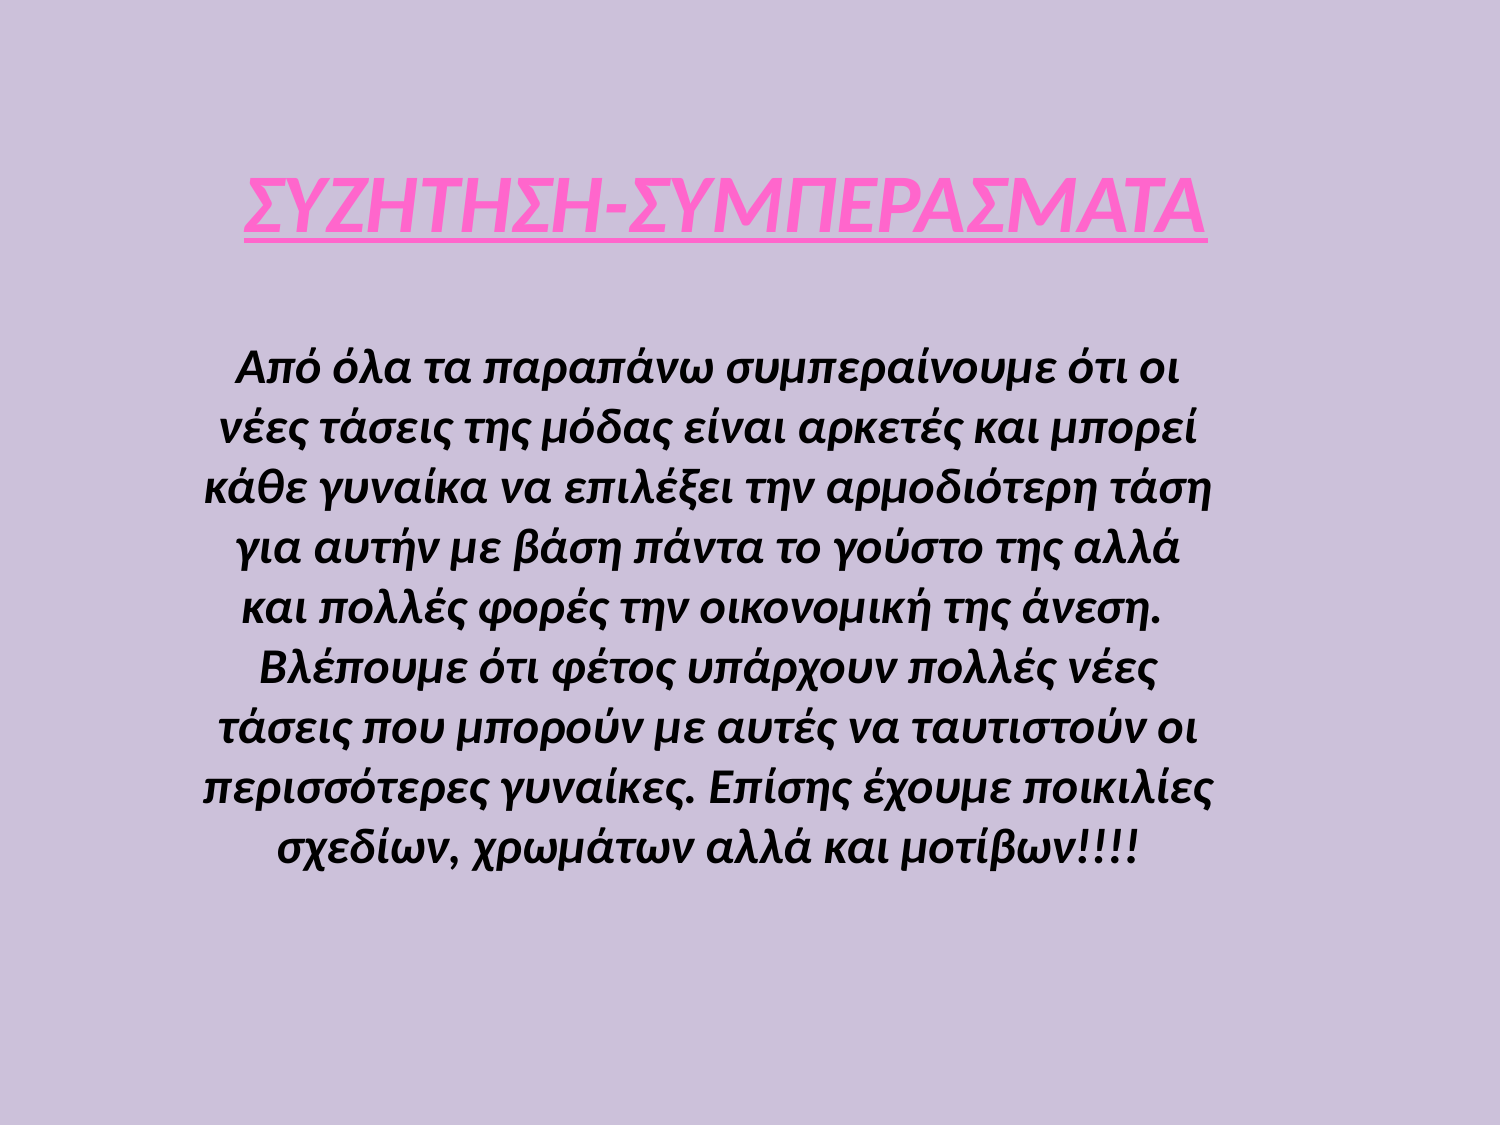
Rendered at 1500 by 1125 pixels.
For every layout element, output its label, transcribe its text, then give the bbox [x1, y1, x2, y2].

subtitle Από όλα τα παραπάνω συμπεραίνουμε ότι οι νέες τάσεις της μόδας είναι αρκετές και μπορεί κάθε γυναίκα να επιλέξει την αρμοδιότερη τάση για αυτήν με βάση πάντα το γούστο της αλλά και πολλές φορές την οικονομική της άνεση. Βλέπουμε ότι φέτος υπάρχουν πολλές νέες τάσεις που μπορούν με αυτές να ταυτιστούν οι περισσότερες γυναίκες. Επίσης έχουμε ποικιλίες σχεδίων, χρωμάτων αλλά και μοτίβων!!!! [183, 326, 1233, 614]
title ΣΥΖΗΤΗΣΗ-ΣΥΜΠΕΡΑΣΜΑΤΑ [88, 78, 1364, 320]
